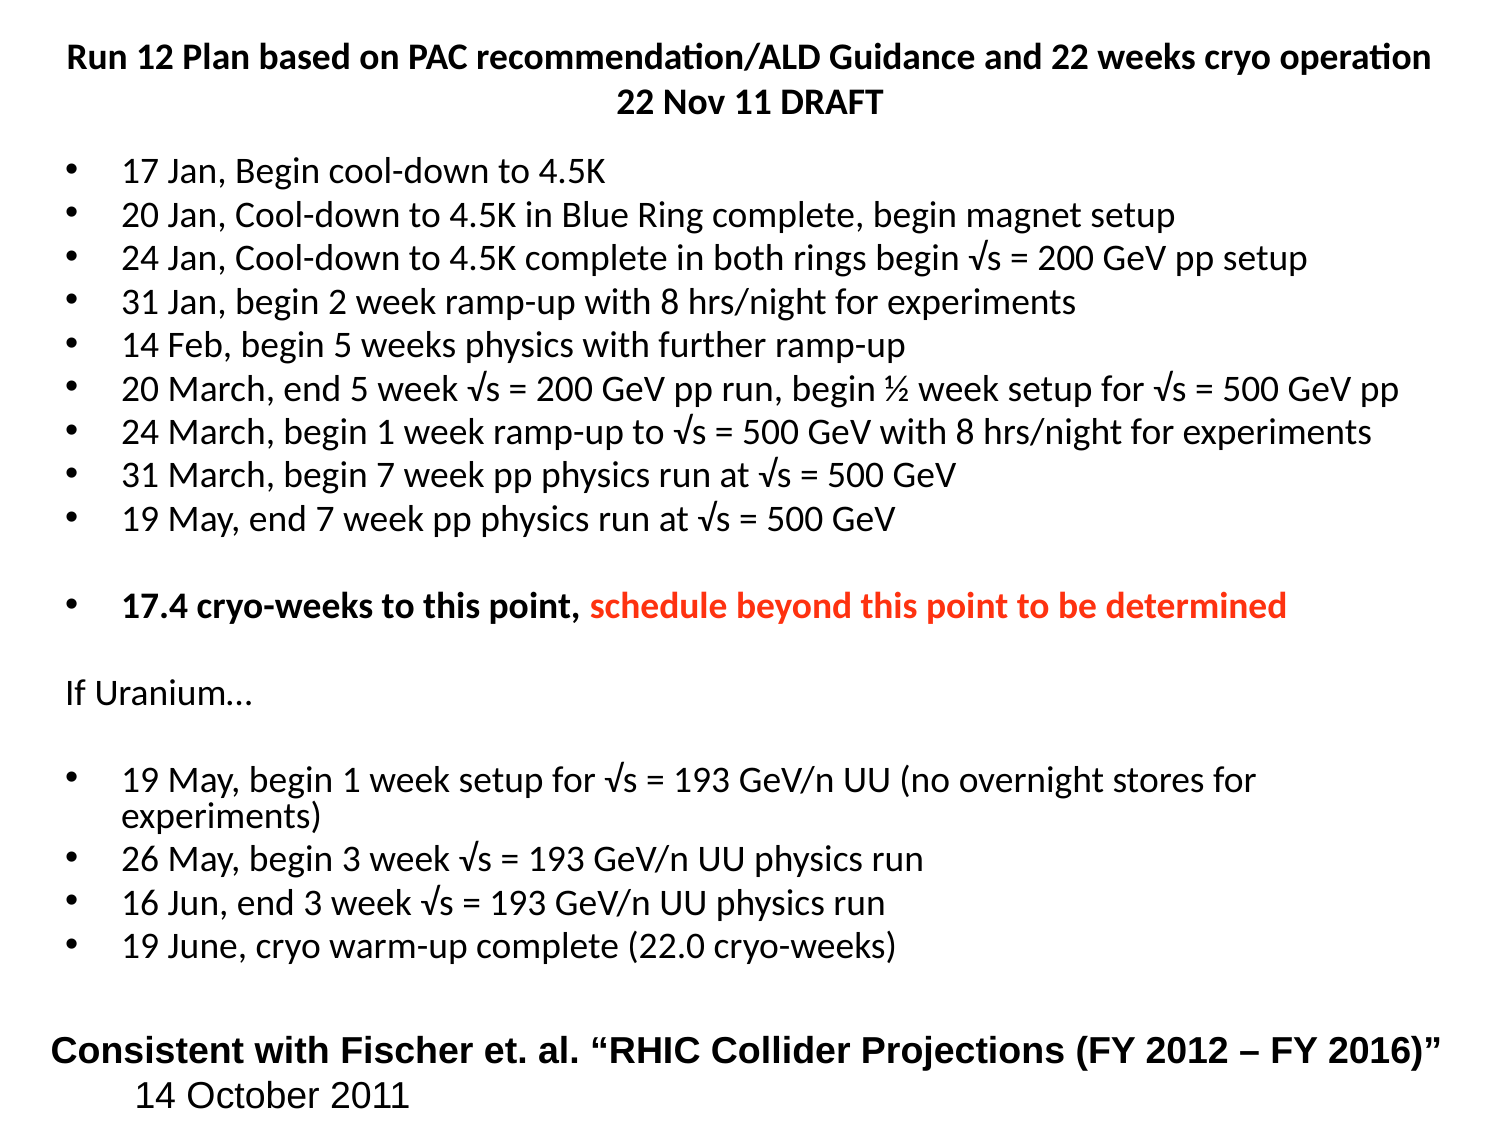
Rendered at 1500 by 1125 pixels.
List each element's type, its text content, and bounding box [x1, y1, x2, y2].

title Run 12 Plan based on PAC recommendation/ALD Guidance and 22 weeks cryo operation 22 Nov 11 DRAFT [37, 24, 1463, 131]
text_box Consistent with Fischer et. al. “RHIC Collider Projections (FY 2012 – FY 2016)” 14 October 2011 [35, 1018, 1474, 1124]
list 17 Jan, Begin cool-down to 4.5K 20 Jan, Cool-down to 4.5K in Blue Ring complete, begin magnet setup 24 Jan, Cool-down to 4.5K complete in both rings begin √s = 200 GeV pp setup 31 Jan, begin 2 week ramp-up with 8 hrs/night for experiments 14 Feb, begin 5 weeks physics with further ramp-up 20 March, end 5 week √s = 200 GeV pp run, begin ½ week setup for √s = 500 GeV pp 24 March, begin 1 week ramp-up to √s = 500 GeV with 8 hrs/night for experiments 31 March, begin 7 week pp physics run at √s = 500 GeV 19 May, end 7 week pp physics run at √s = 500 GeV 17.4 cryo-weeks to this point, schedule beyond this point to be determined If Uranium… 19 May, begin 1 week setup for √s = 193 GeV/n UU (no overnight stores for experiments) 26 May, begin 3 week √s = 193 GeV/n UU physics run 16 Jun, end 3 week √s = 193 GeV/n UU physics run 19 June, cryo warm-up complete (22.0 cryo-weeks) [49, 112, 1476, 988]
